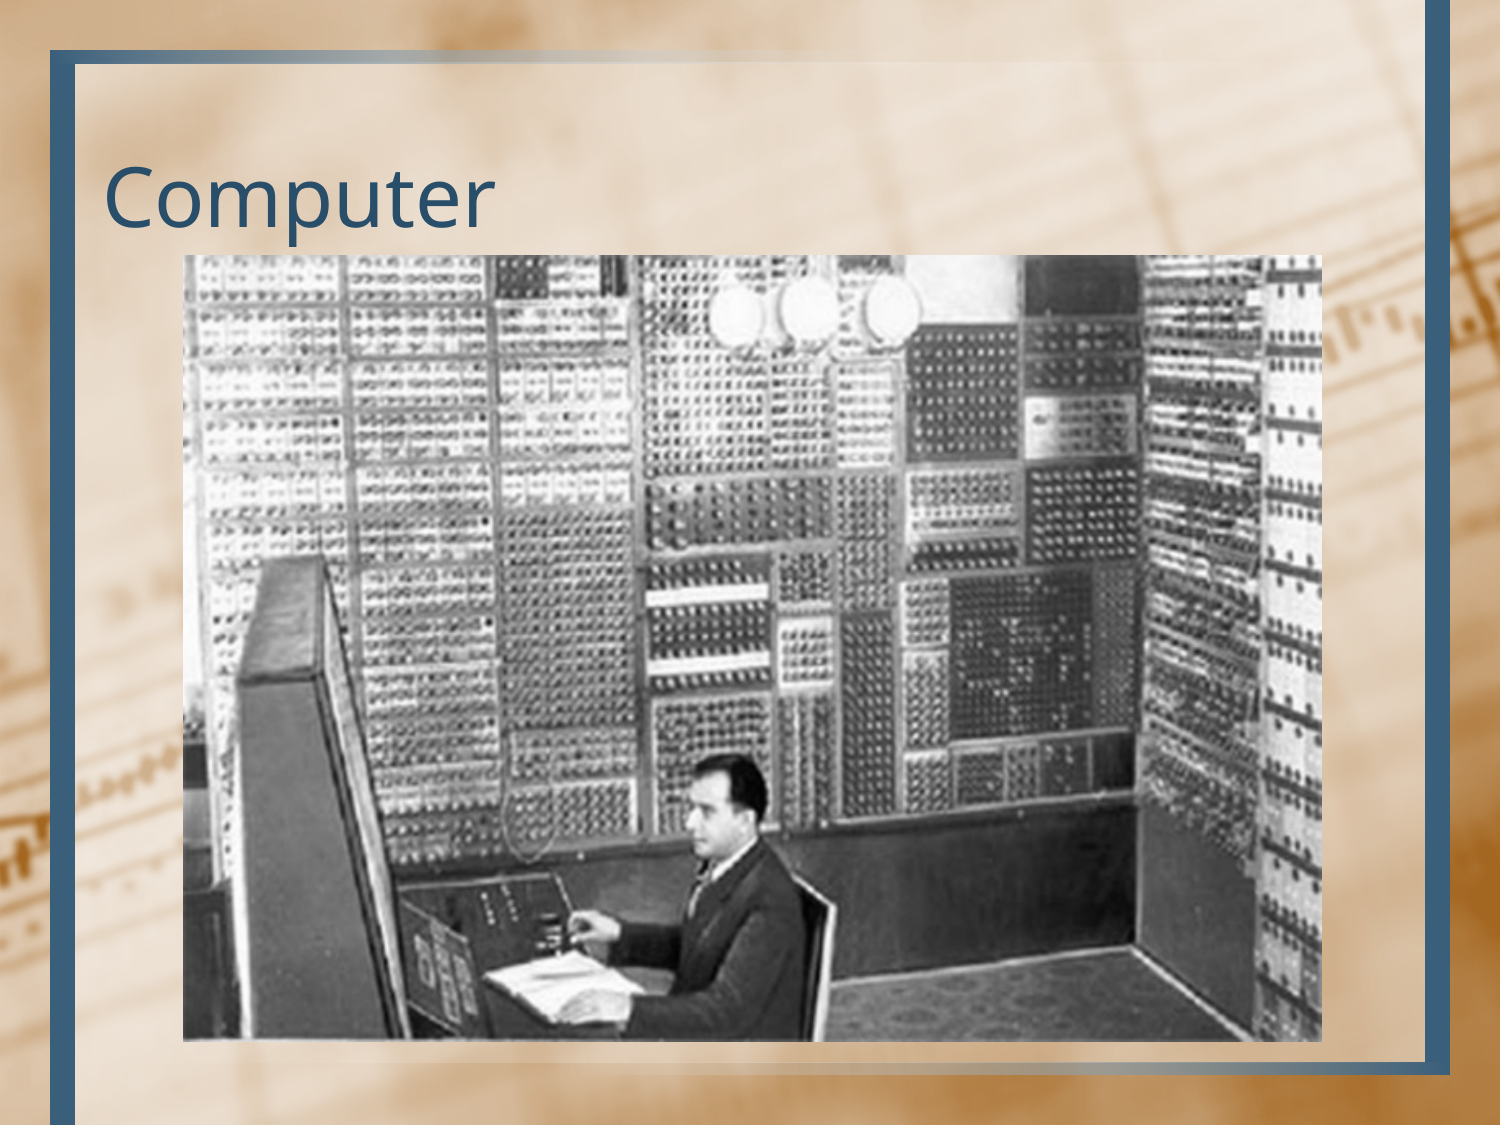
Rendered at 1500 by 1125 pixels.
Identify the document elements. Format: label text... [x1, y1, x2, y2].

title Computer [87, 75, 1413, 252]
picture [182, 255, 1322, 1042]
